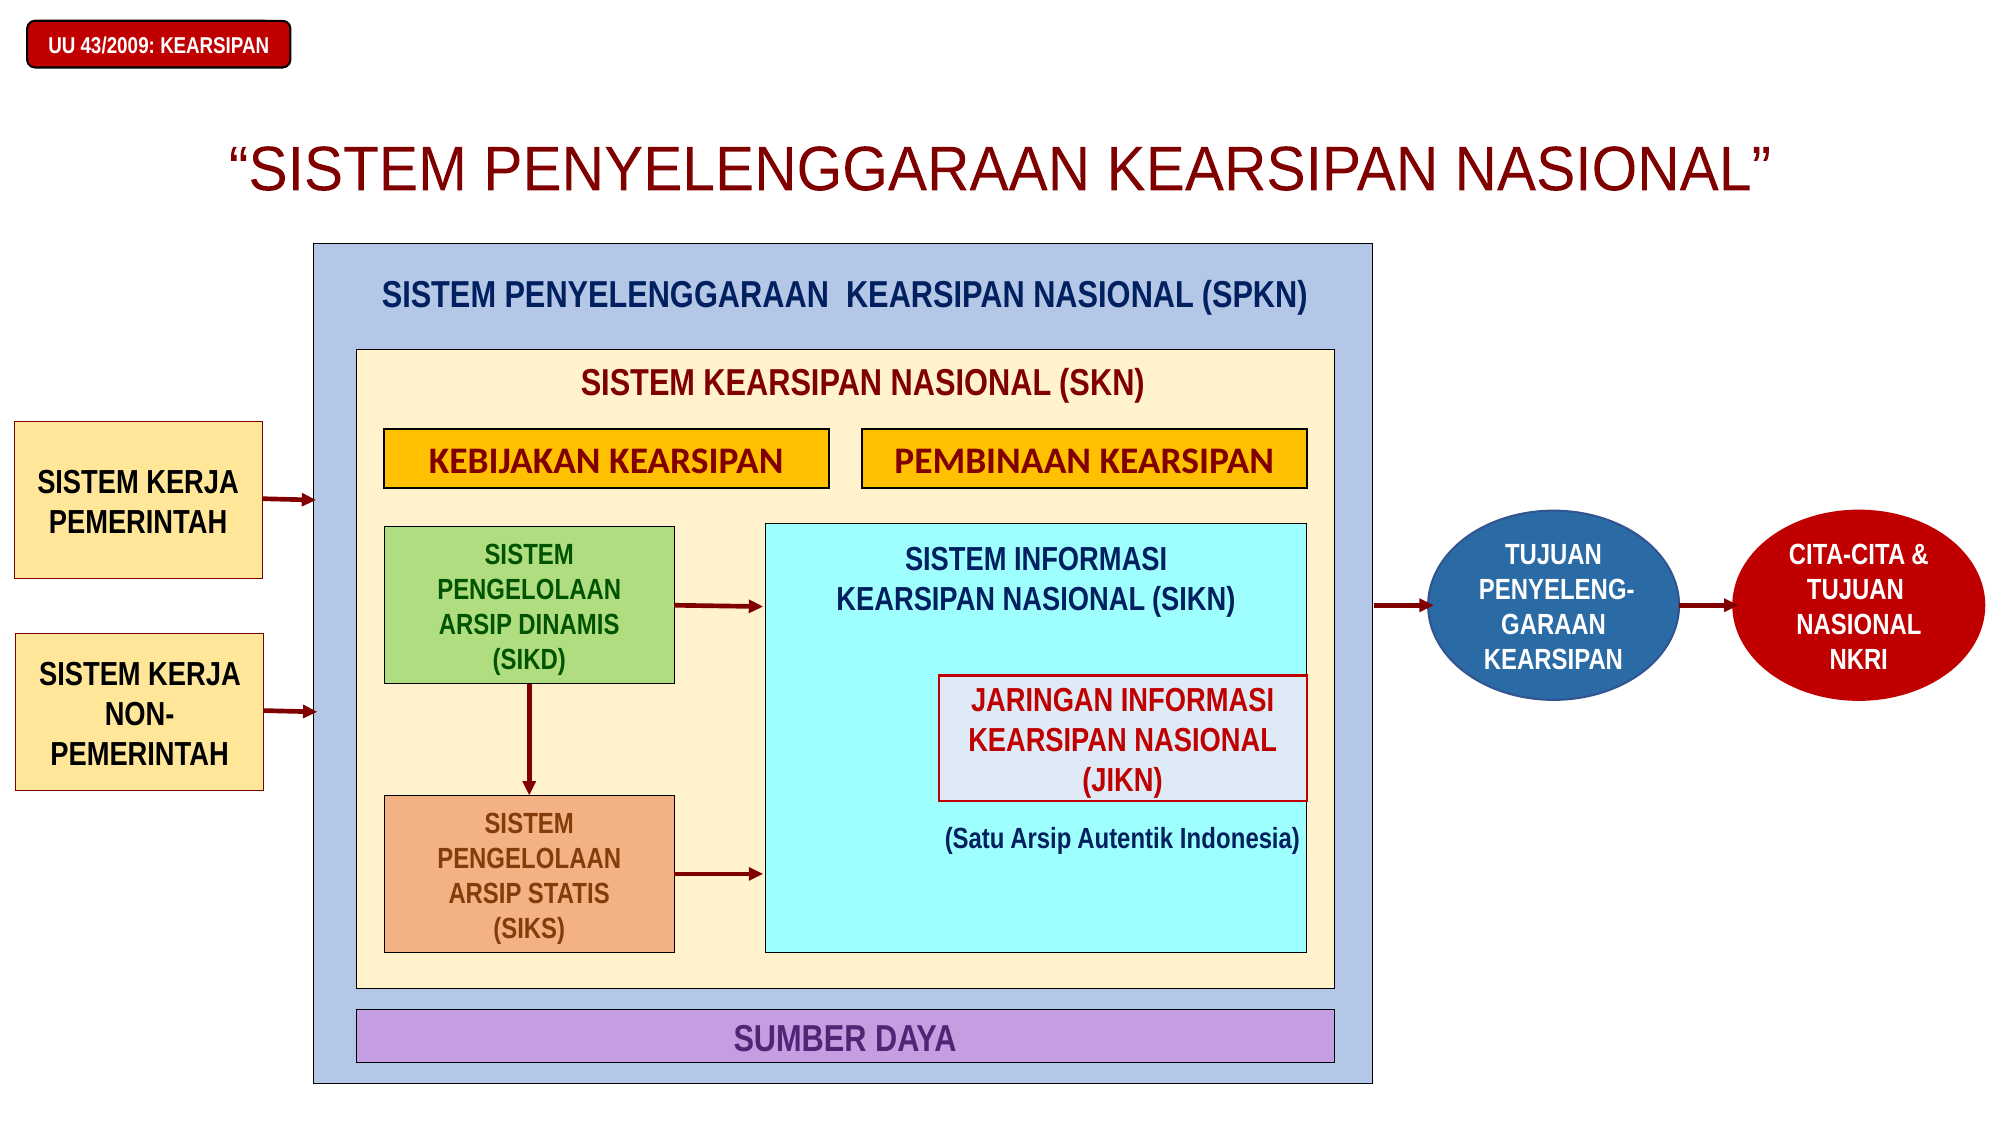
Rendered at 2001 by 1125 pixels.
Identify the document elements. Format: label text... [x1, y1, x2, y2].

text_box SISTEM PENYELENGGARAAN KEARSIPAN NASIONAL (SPKN) [334, 266, 1357, 319]
text_box SUMBER DAYA [356, 1009, 1335, 1063]
text_box SISTEM PENGELOLAAN ARSIP DINAMIS (SIKD) [384, 526, 675, 684]
text_box TUJUAN PENYELENG-GARAAN KEARSIPAN [1427, 509, 1681, 701]
text_box JARINGAN INFORMASI KEARSIPAN NASIONAL (JIKN) [938, 674, 1308, 786]
text_box SISTEM KERJA NON-PEMERINTAH [15, 633, 264, 791]
text_box [313, 243, 1373, 1084]
text_box SISTEM KERJA PEMERINTAH [14, 421, 263, 579]
text_box SISTEM INFORMASI KEARSIPAN NASIONAL (SIKN) [765, 526, 1307, 628]
text_box SISTEM KEARSIPAN NASIONAL (SKN) [538, 351, 1188, 411]
text_box (Satu Arsip Autentik Indonesia) [887, 786, 1358, 888]
text_box CITA-CITA & TUJUAN NASIONAL NKRI [1732, 509, 1986, 701]
text_box UU 43/2009: KEARSIPAN [26, 19, 292, 69]
text_box PEMBINAAN KEARSIPAN [861, 428, 1308, 489]
text_box [765, 628, 1307, 953]
text_box [356, 349, 1335, 989]
text_box SISTEM PENGELOLAAN ARSIP STATIS (SIKS) [384, 795, 675, 953]
text_box KEBIJAKAN KEARSIPAN [383, 428, 830, 489]
